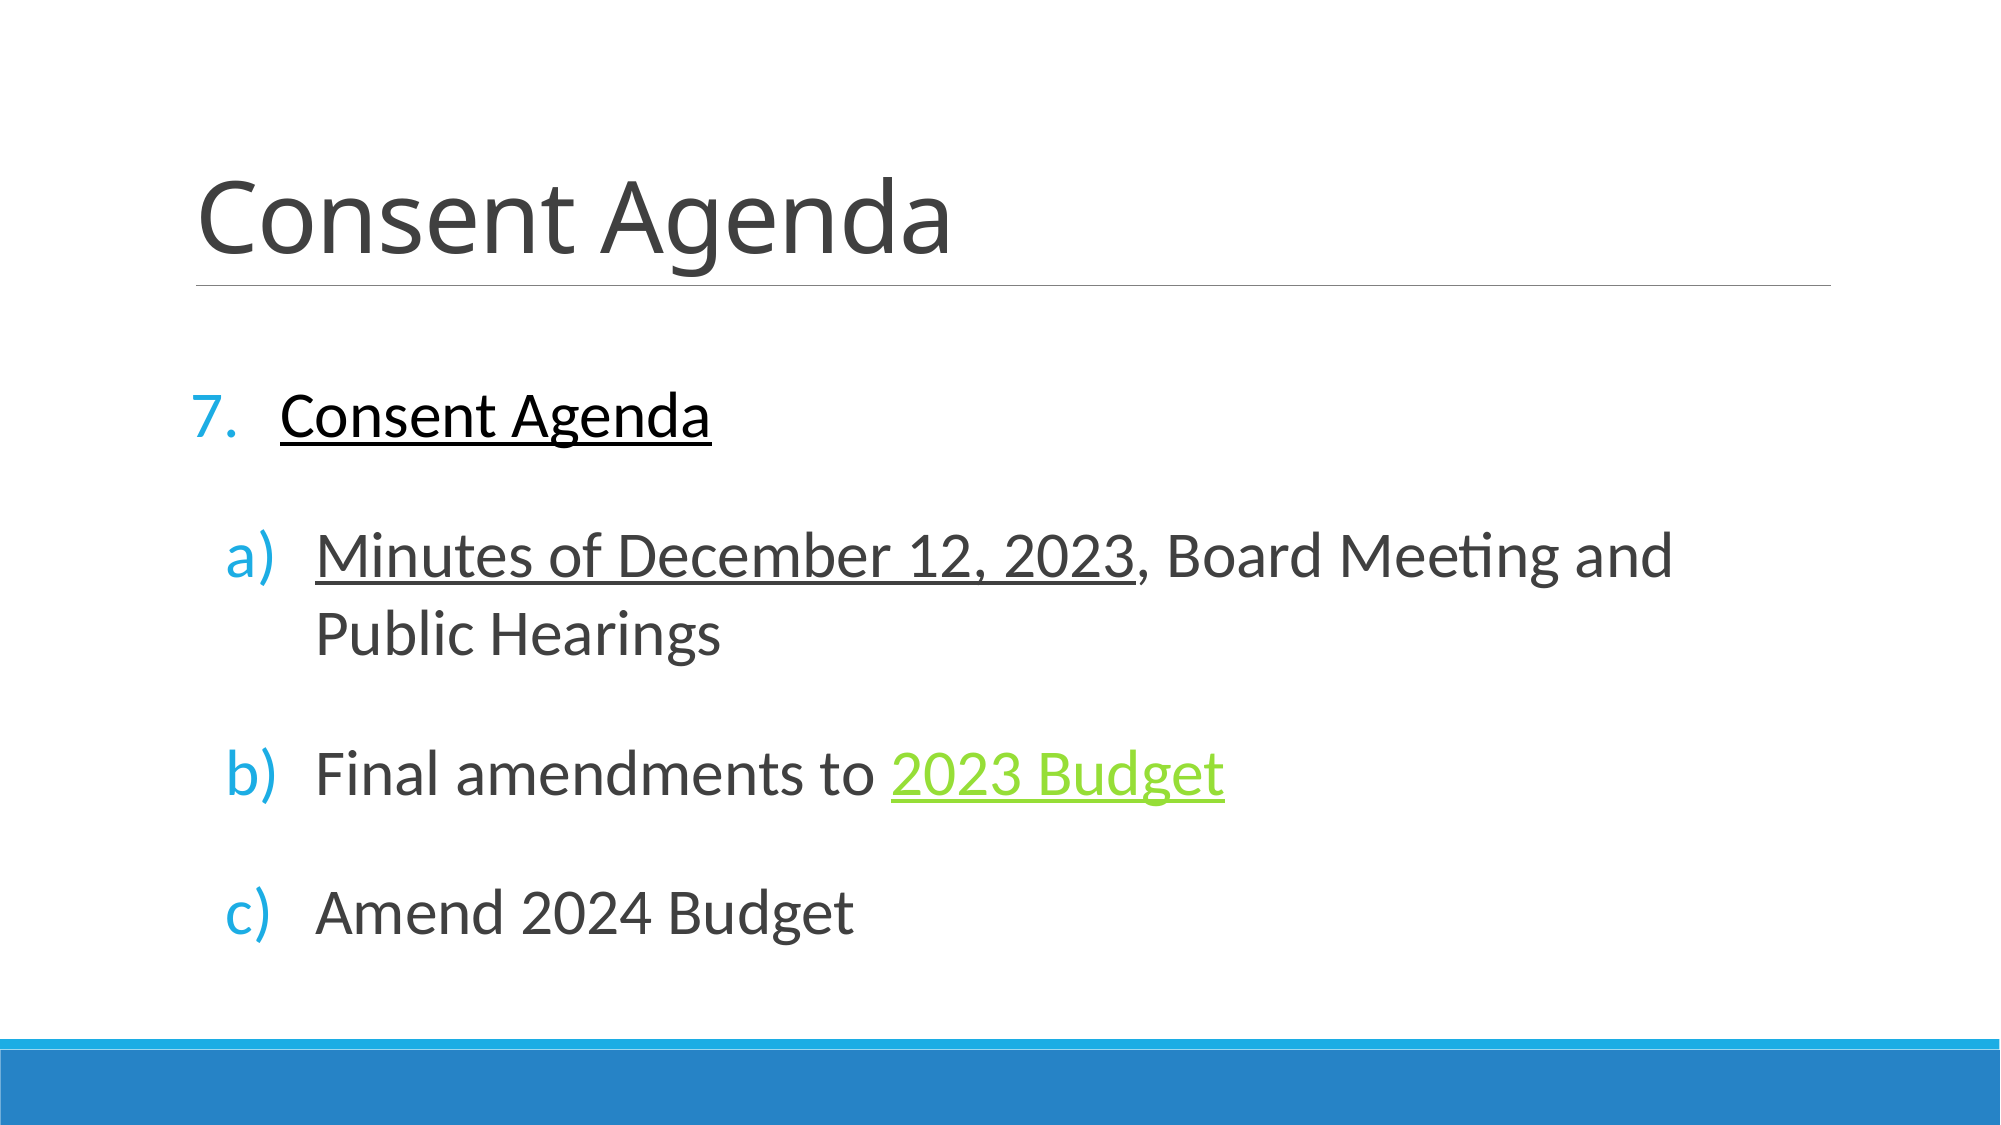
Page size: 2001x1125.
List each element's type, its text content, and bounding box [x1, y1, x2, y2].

text_box Consent Agenda Minutes of December 12, 2023, Board Meeting and Public Hearings Final amendments to 2023 Budget Amend 2024 Budget [190, 364, 1830, 961]
title Consent Agenda [180, 43, 1830, 282]
